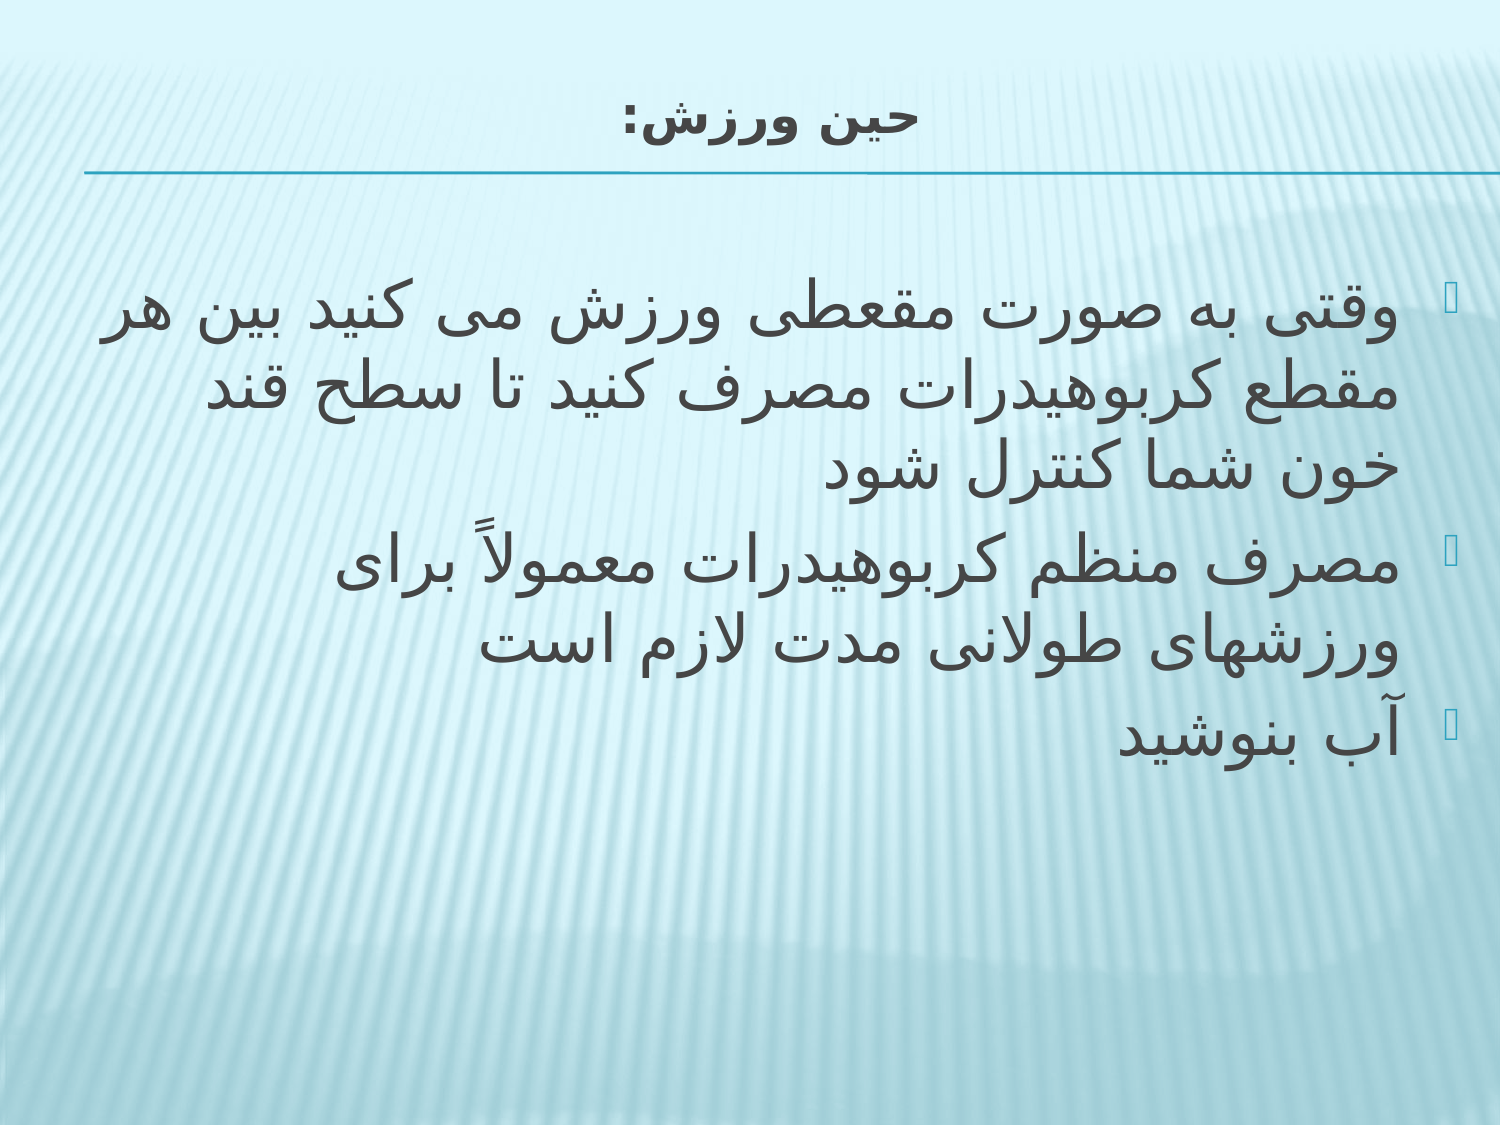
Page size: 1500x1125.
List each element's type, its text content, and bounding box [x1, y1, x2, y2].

list وقتی به صورت مقعطی ورزش می کنید بین هر مقطع کربوهیدرات مصرف کنید تا سطح قند خون شما کنترل شود مصرف منظم کربوهیدرات معمولاً برای ورزشهای طولانی مدت لازم است آب بنوشید [50, 254, 1475, 998]
title حین ورزش: [50, 75, 1475, 213]
